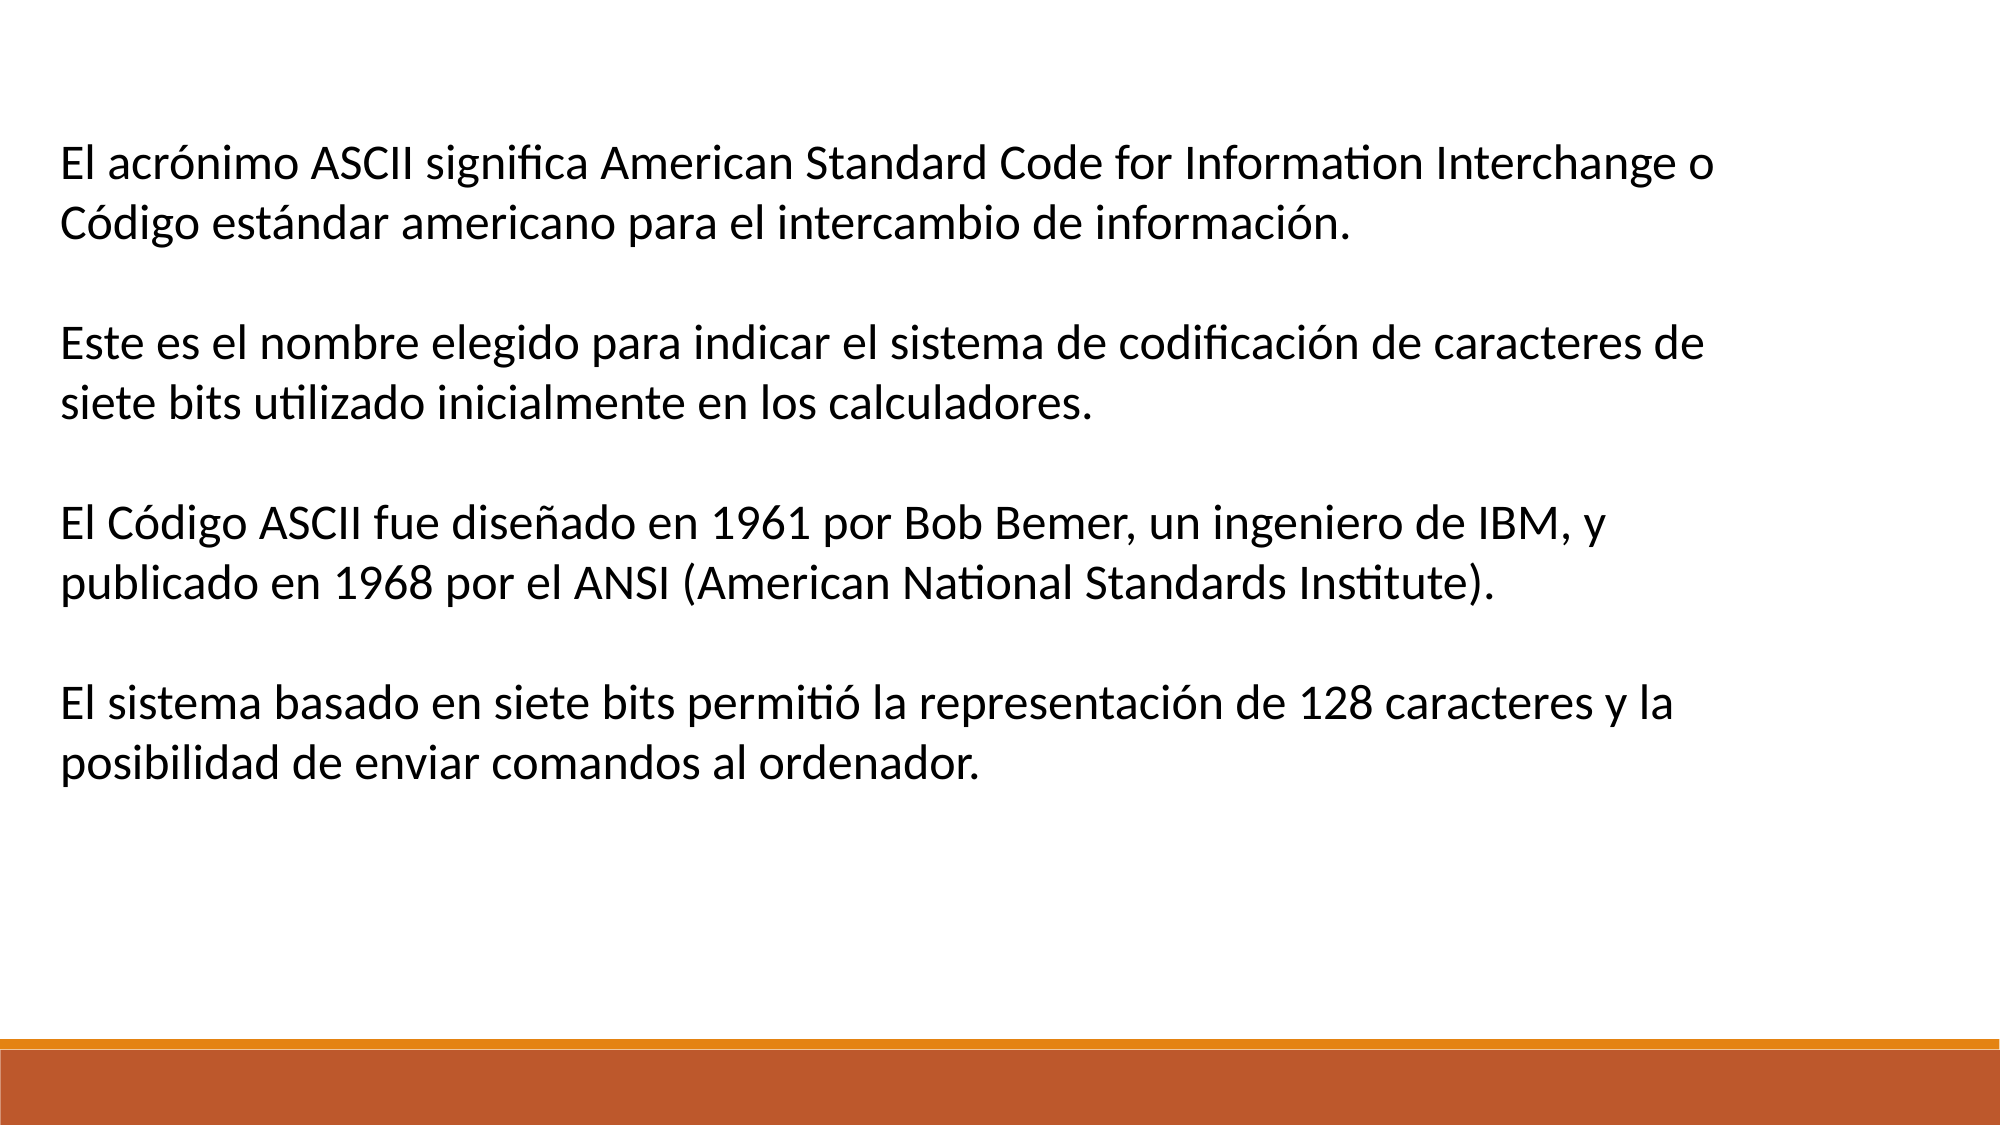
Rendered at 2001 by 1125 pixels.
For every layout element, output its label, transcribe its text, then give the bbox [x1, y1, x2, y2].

text_box El acrónimo ASCII significa American Standard Code for Information Interchange o Código estándar americano para el intercambio de información. Este es el nombre elegido para indicar el sistema de codificación de caracteres de siete bits utilizado inicialmente en los calculadores. El Código ASCII fue diseñado en 1961 por Bob Bemer, un ingeniero de IBM, y publicado en 1968 por el ANSI (American National Standards Institute). El sistema basado en siete bits permitió la representación de 128 caracteres y la posibilidad de enviar comandos al ordenador. [45, 122, 1808, 798]
